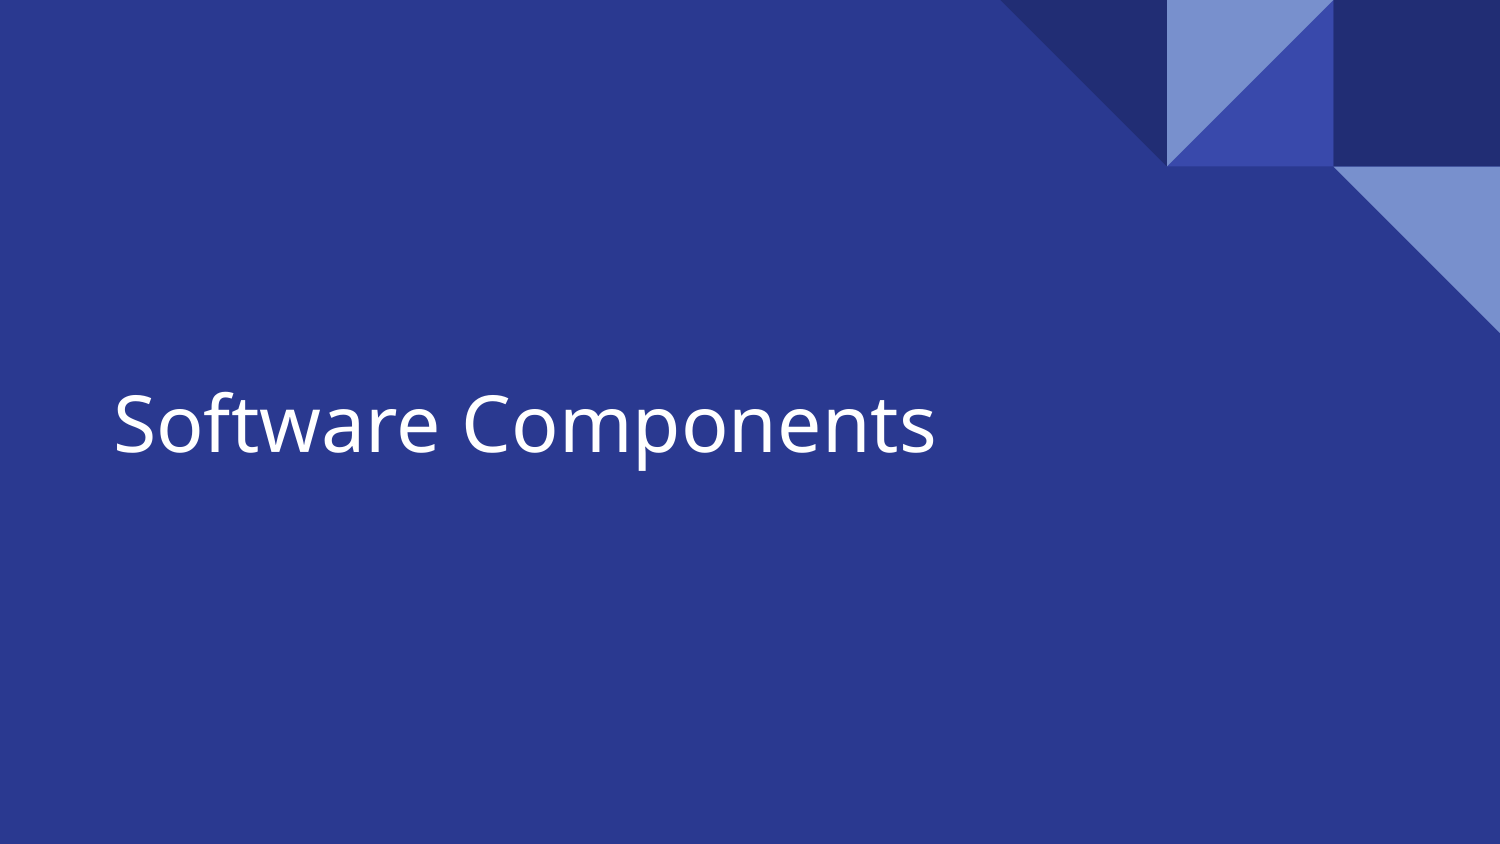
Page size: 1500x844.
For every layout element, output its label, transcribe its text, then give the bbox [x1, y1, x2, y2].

title Software Components [98, 353, 1447, 491]
